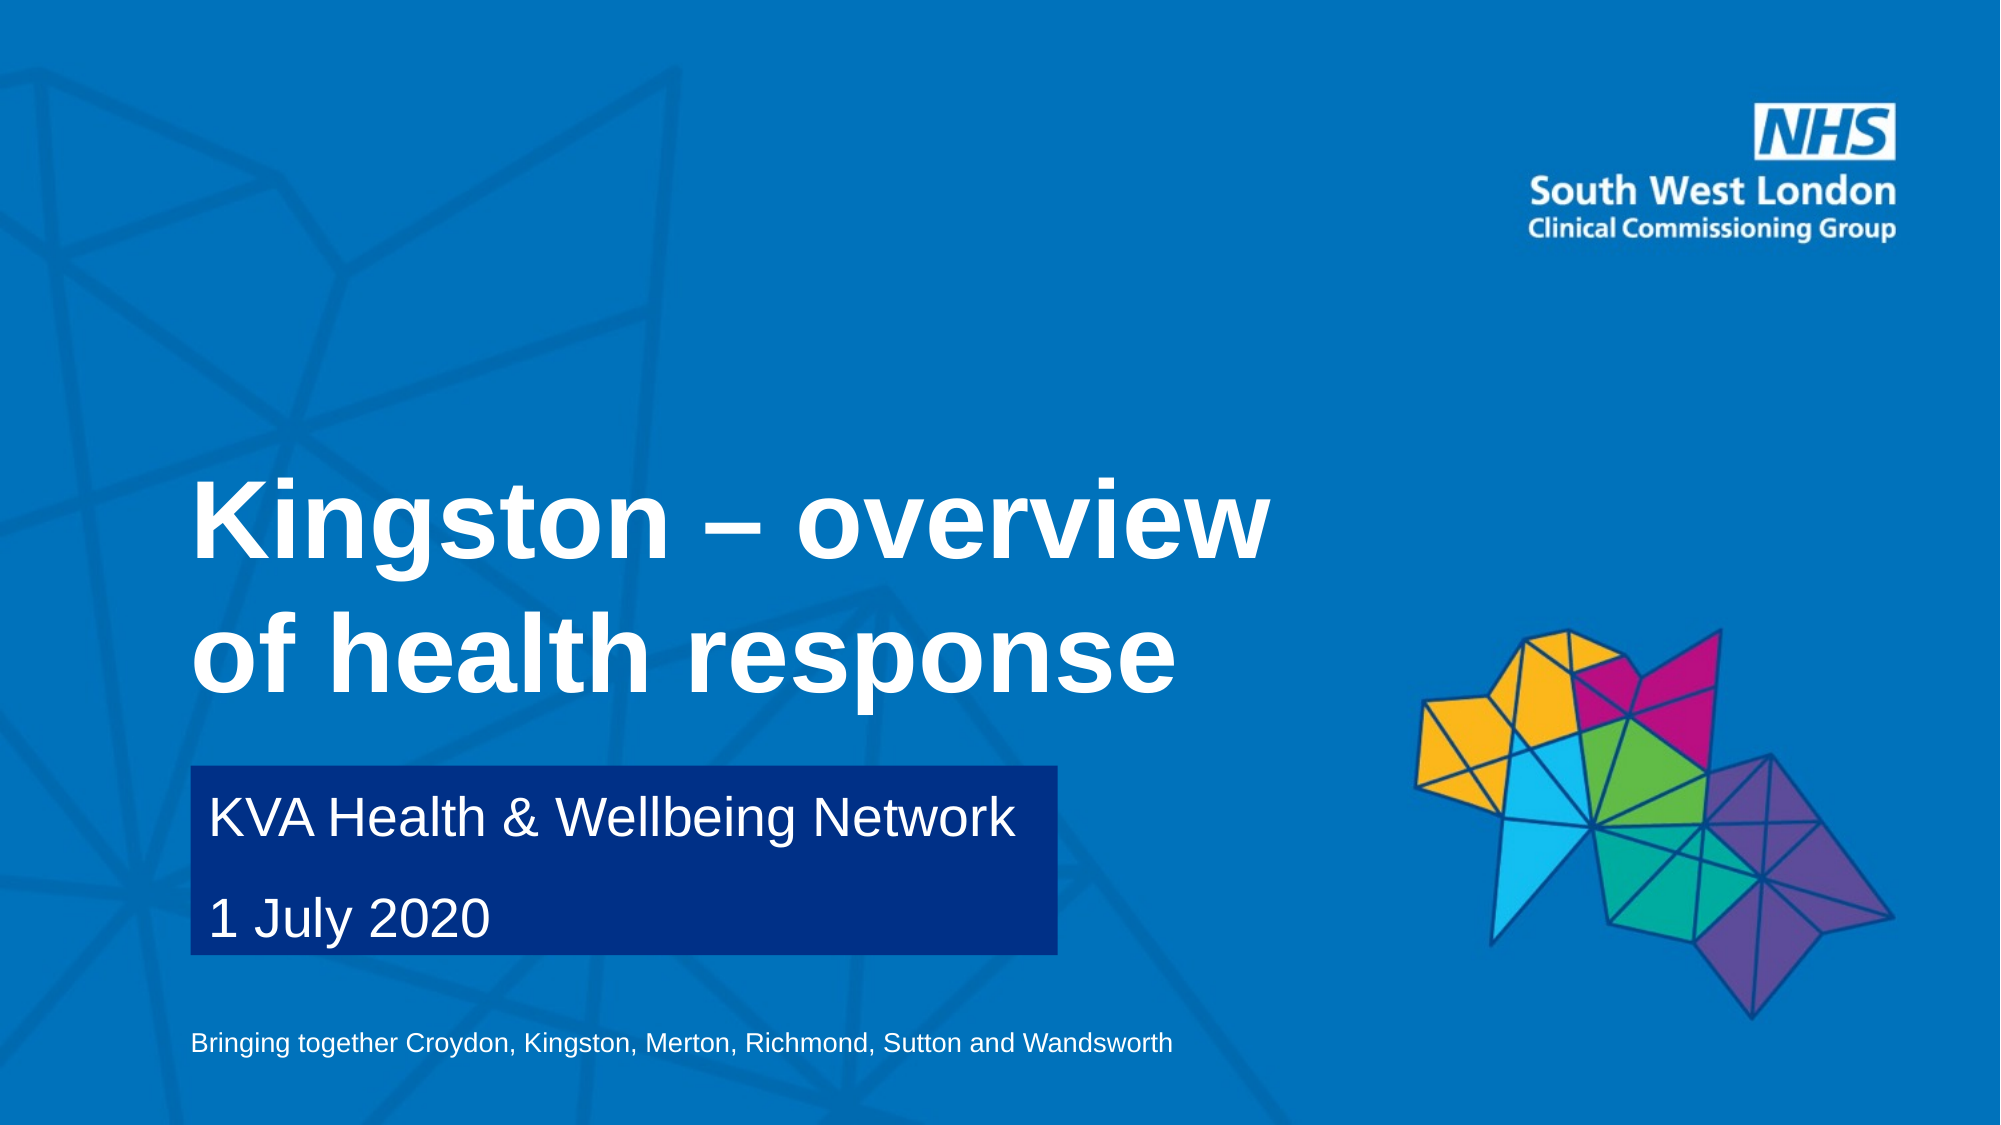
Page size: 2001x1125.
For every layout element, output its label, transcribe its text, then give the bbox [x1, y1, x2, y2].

picture [0, 0, 2000, 1125]
subtitle KVA Health & Wellbeing Network 1 July 2020 [190, 765, 1058, 956]
title Kingston – overview of health response [190, 249, 1297, 715]
